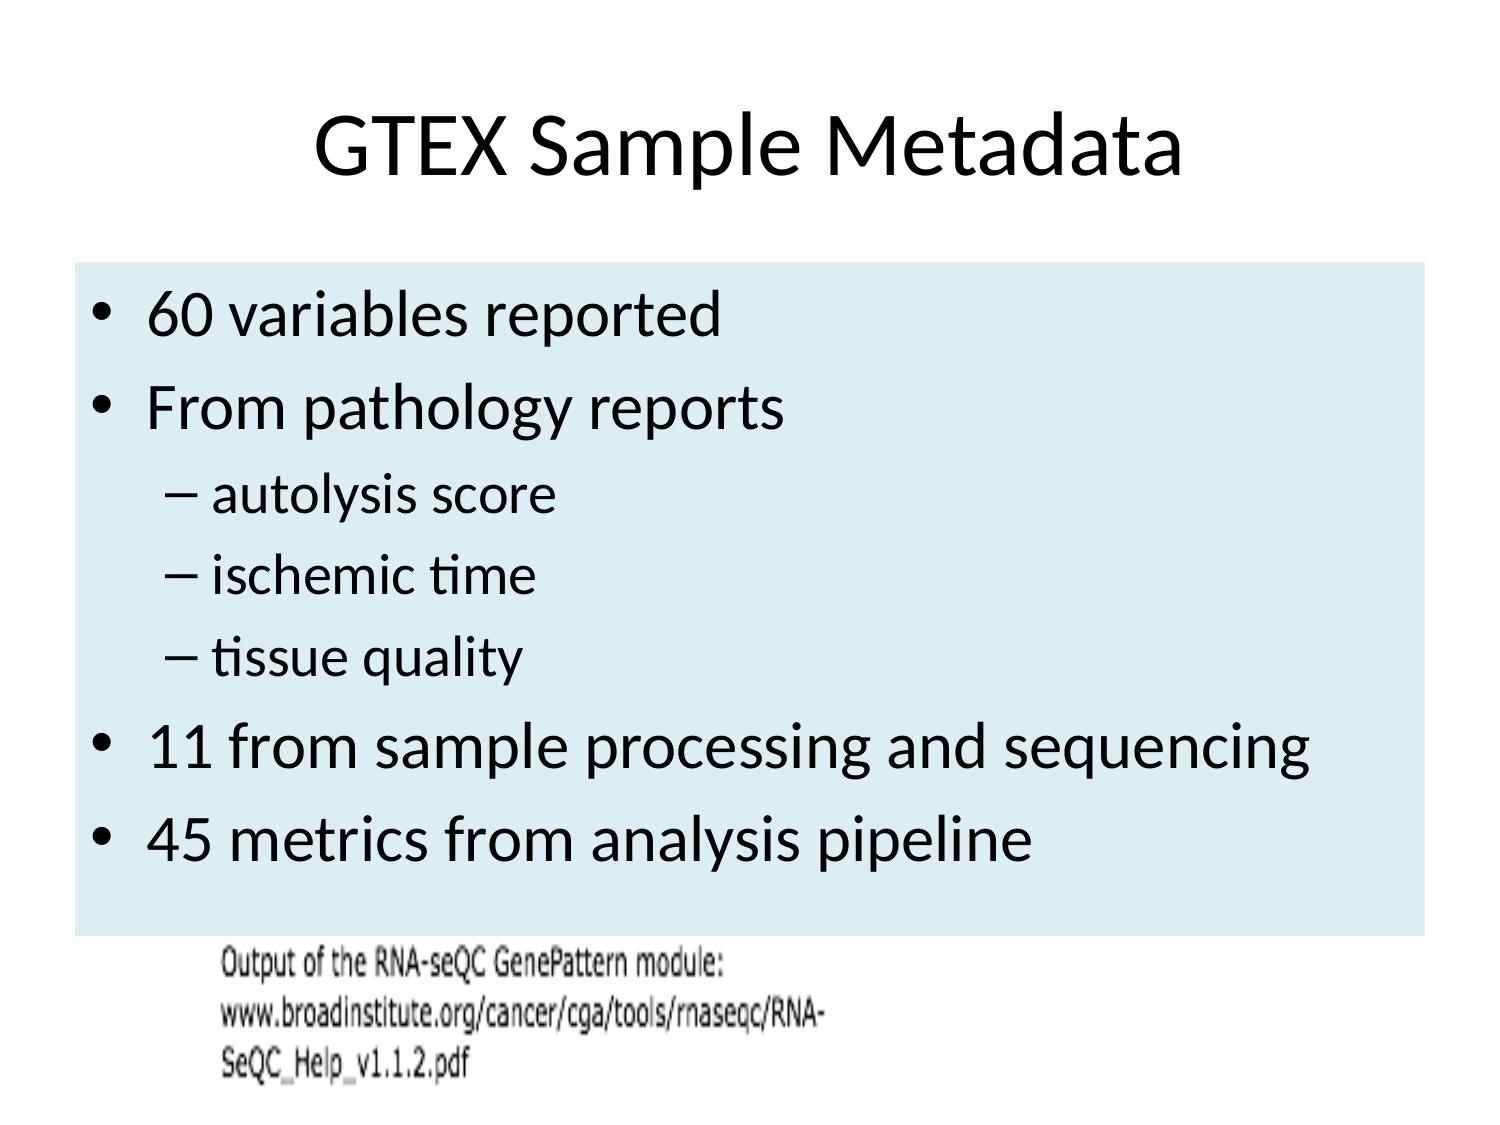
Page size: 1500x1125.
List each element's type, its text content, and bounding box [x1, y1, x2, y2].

title GTEX Sample Metadata [75, 45, 1425, 233]
picture [215, 935, 979, 1091]
list 60 variables reported From pathology reports autolysis score ischemic time tissue quality 11 from sample processing and sequencing 45 metrics from analysis pipeline [75, 262, 1425, 936]
